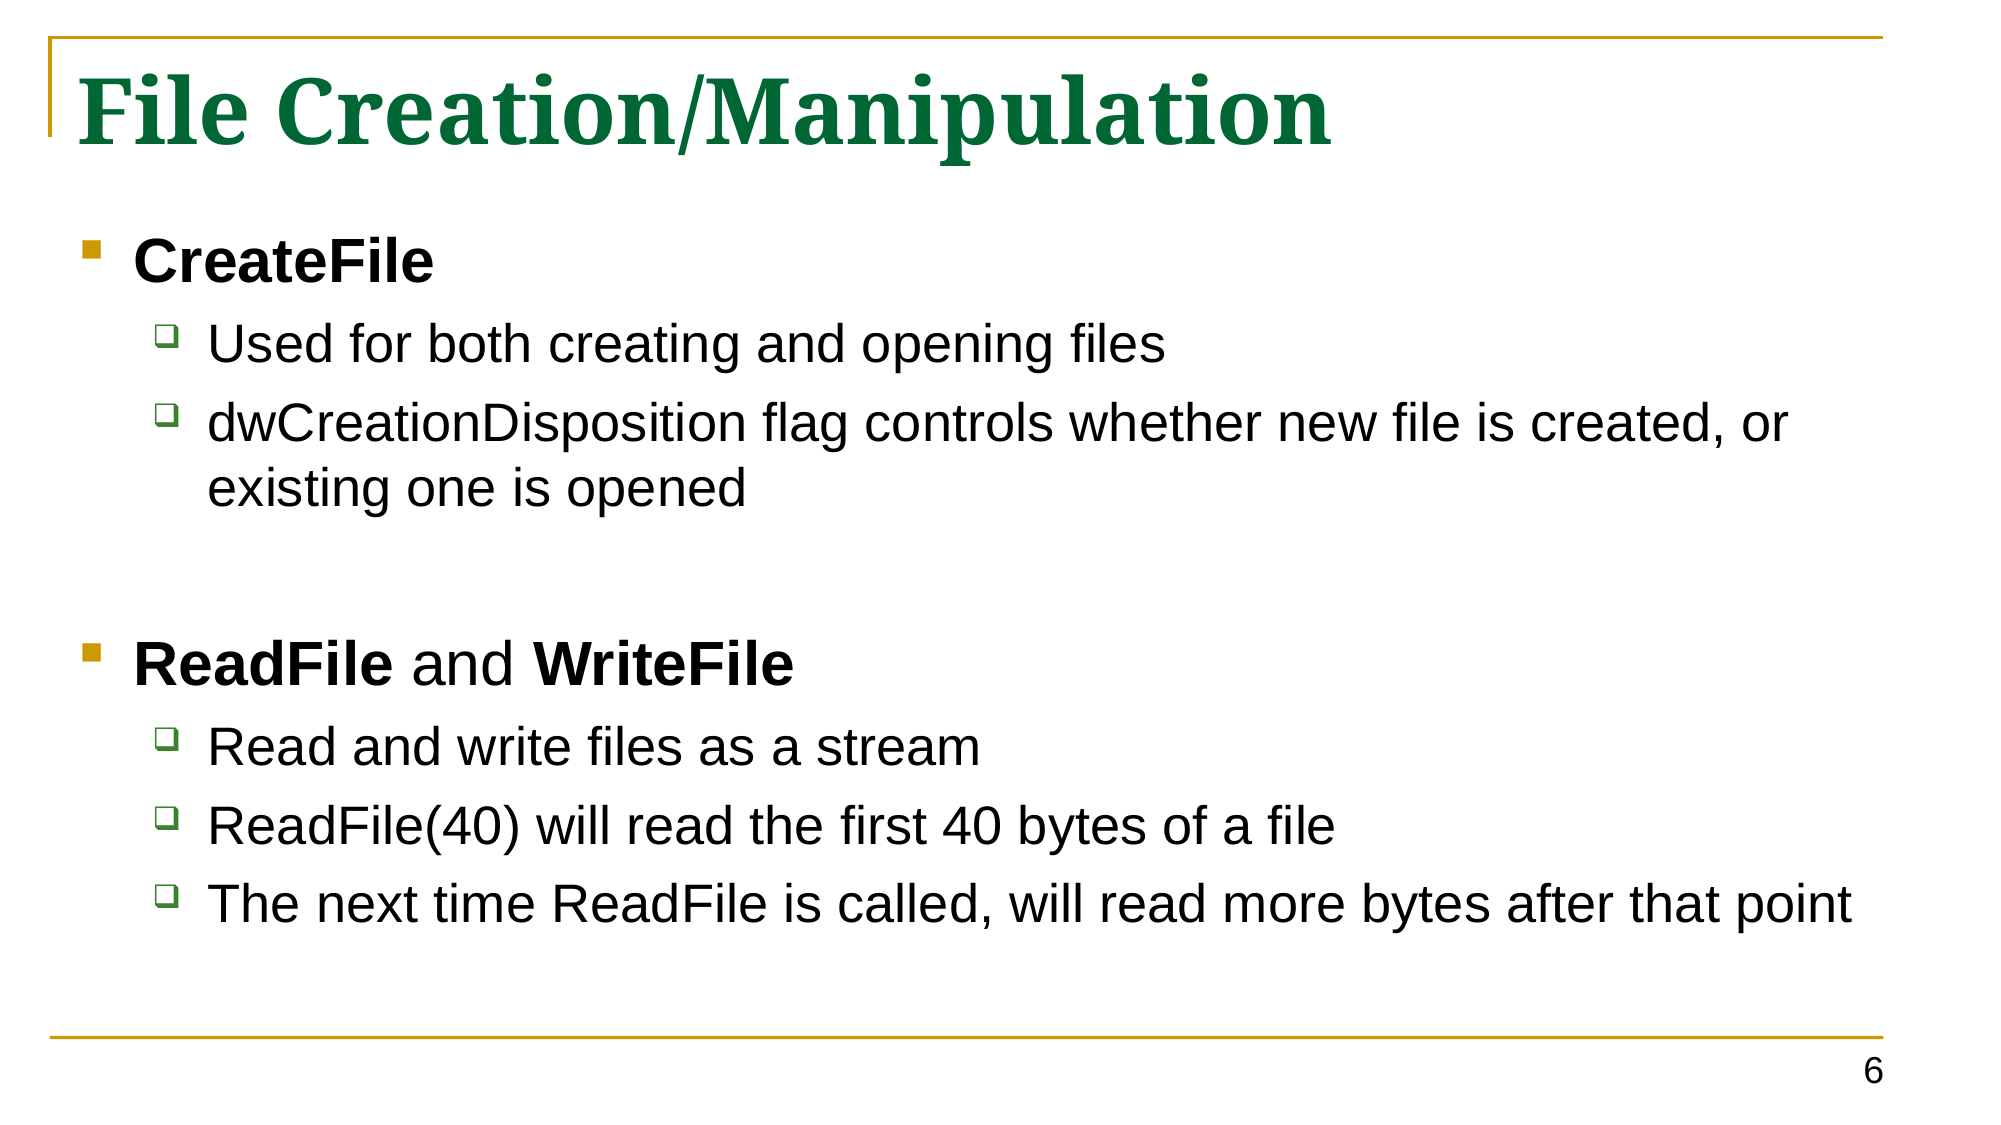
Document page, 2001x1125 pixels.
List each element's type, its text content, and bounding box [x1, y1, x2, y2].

title File Creation/Manipulation [62, 45, 1899, 271]
list CreateFile Used for both creating and opening files dwCreationDisposition flag controls whether new file is created, or existing one is opened ReadFile and WriteFile Read and write files as a stream ReadFile(40) will read the first 40 bytes of a file The next time ReadFile is called, will read more bytes after that point [62, 271, 1899, 1005]
